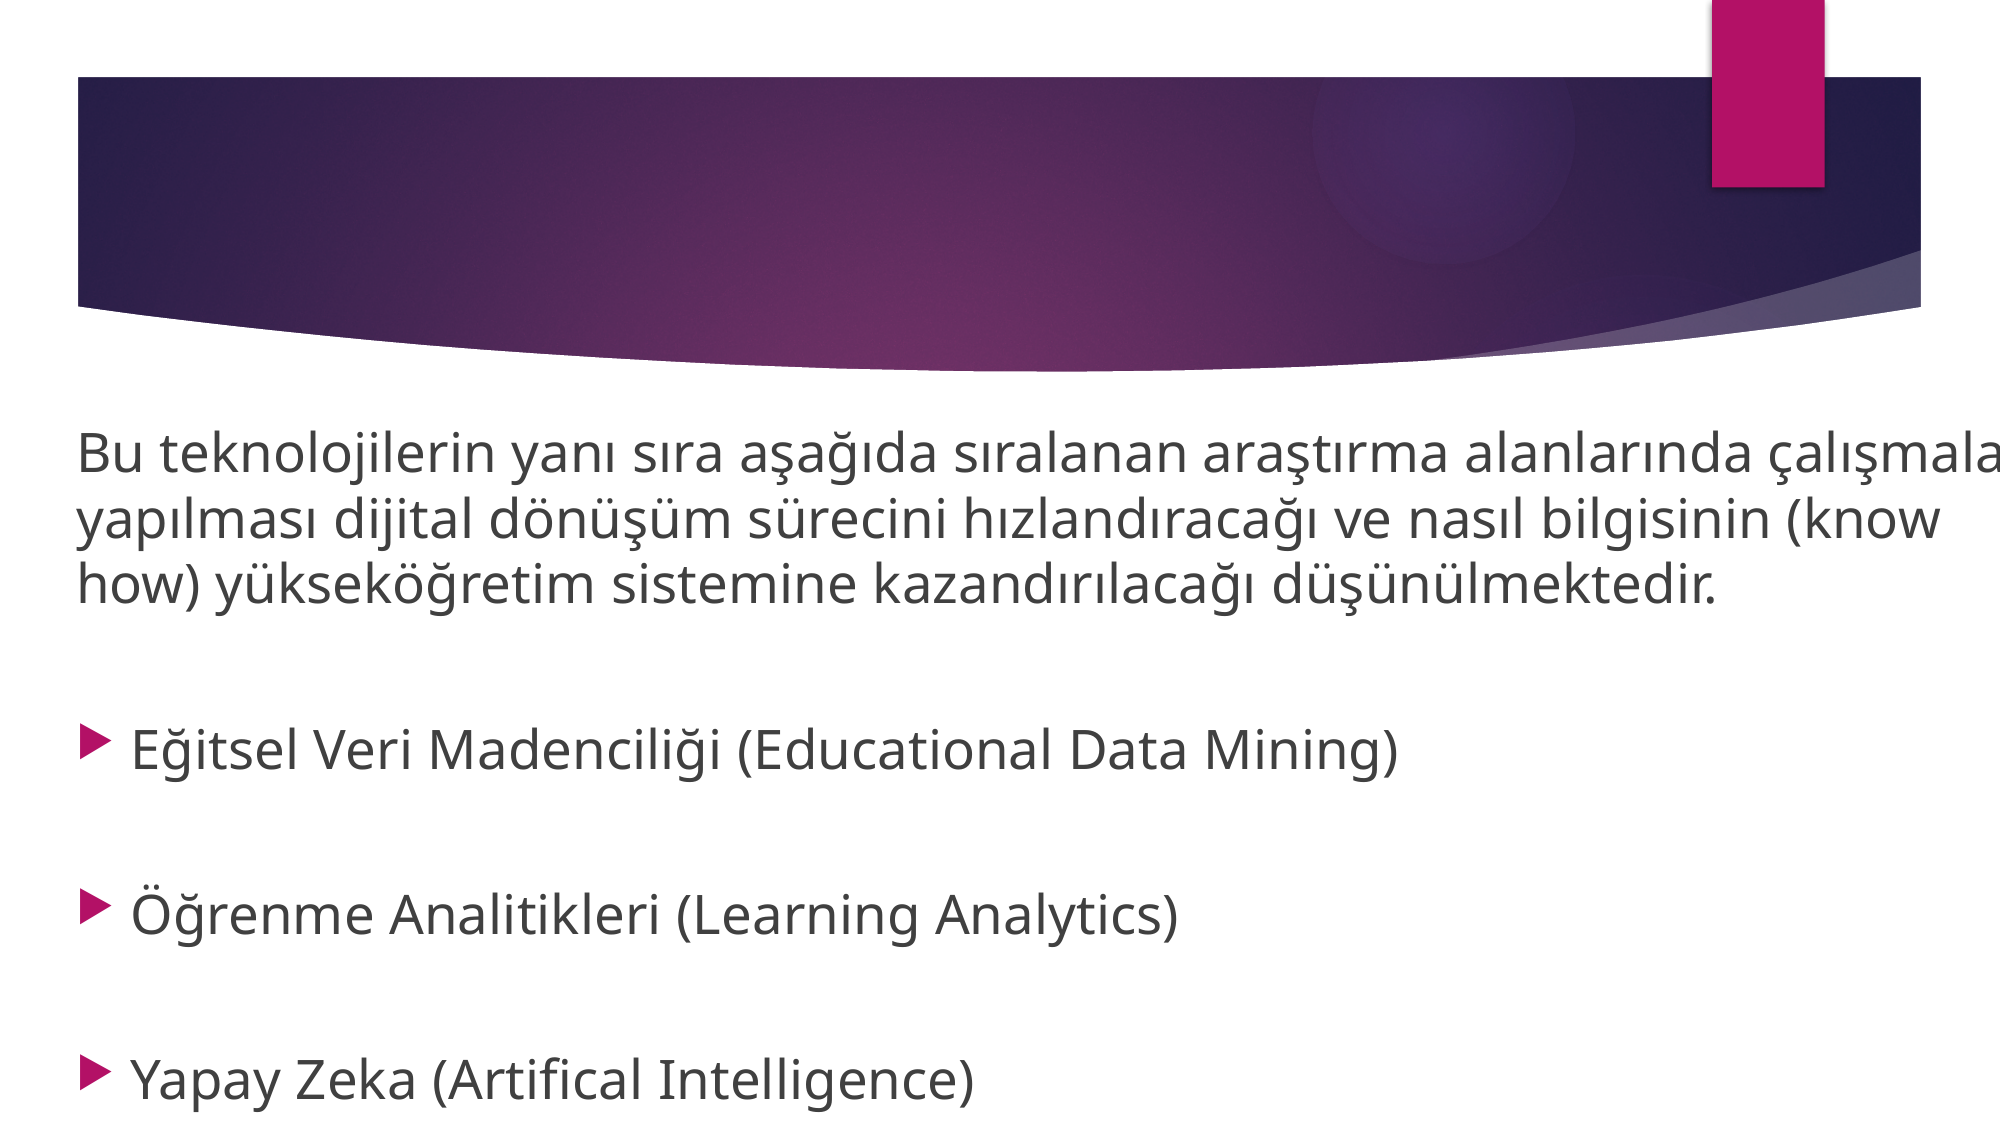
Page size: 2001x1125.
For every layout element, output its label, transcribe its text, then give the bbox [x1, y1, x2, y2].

list Bu teknolojilerin yanı sıra aşağıda sıralanan araştırma alanlarında çalışmalar yapılması dijital dönüşüm sürecini hızlandıracağı ve nasıl bilgisinin (know how) yükseköğretim sistemine kazandırılacağı düşünülmektedir. Eğitsel Veri Madenciliği (Educational Data Mining) Öğrenme Analitikleri (Learning Analytics) Yapay Zeka (Artifical Intelligence) [61, 327, 2000, 1125]
